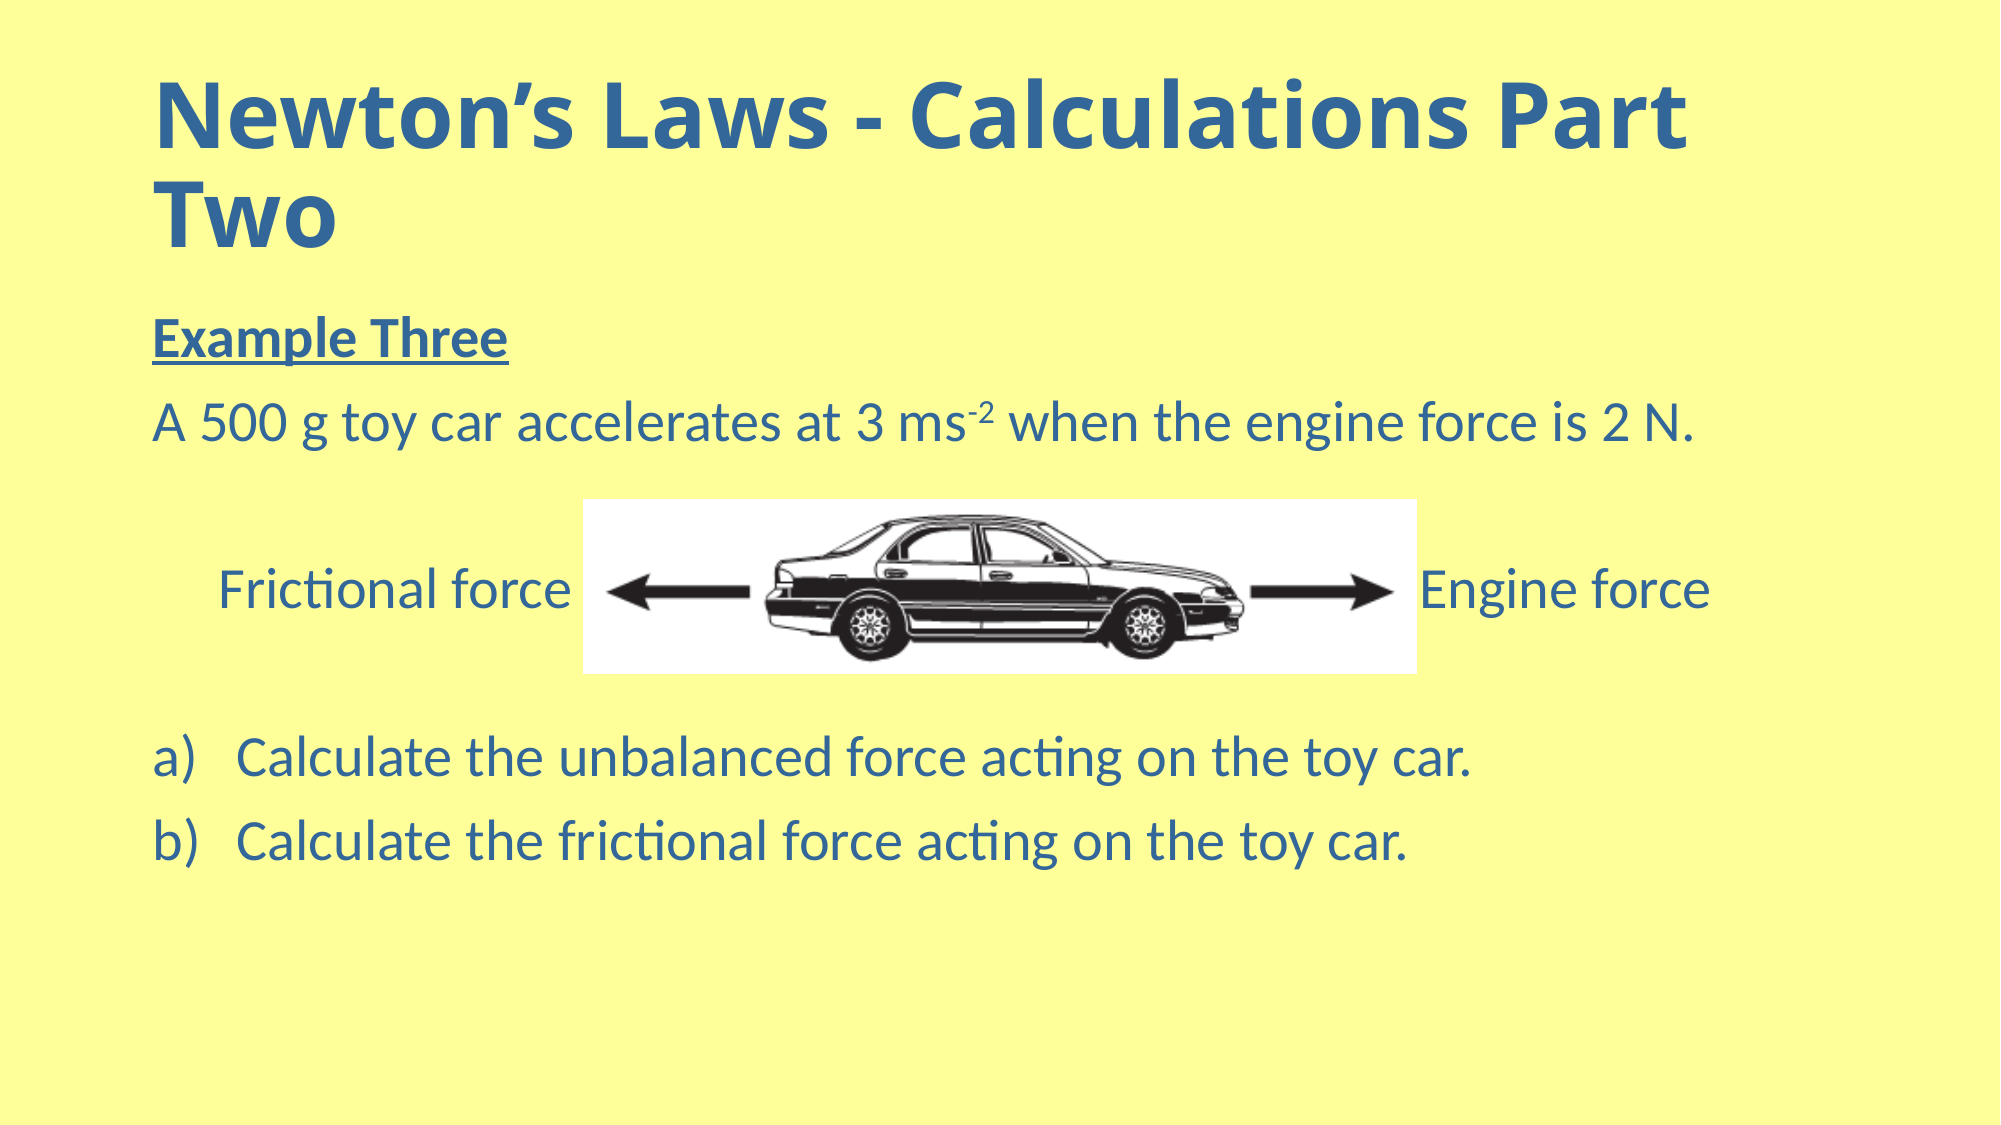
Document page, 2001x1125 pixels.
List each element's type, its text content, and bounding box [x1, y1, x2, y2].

picture [583, 499, 1417, 675]
title Newton’s Laws - Calculations Part Two [137, 59, 1863, 278]
list Example Three A 500 g toy car accelerates at 3 ms-2 when the engine force is 2 N. Frictional force Engine force Calculate the unbalanced force acting on the toy car. Calculate the frictional force acting on the toy car. [137, 299, 1863, 1014]
